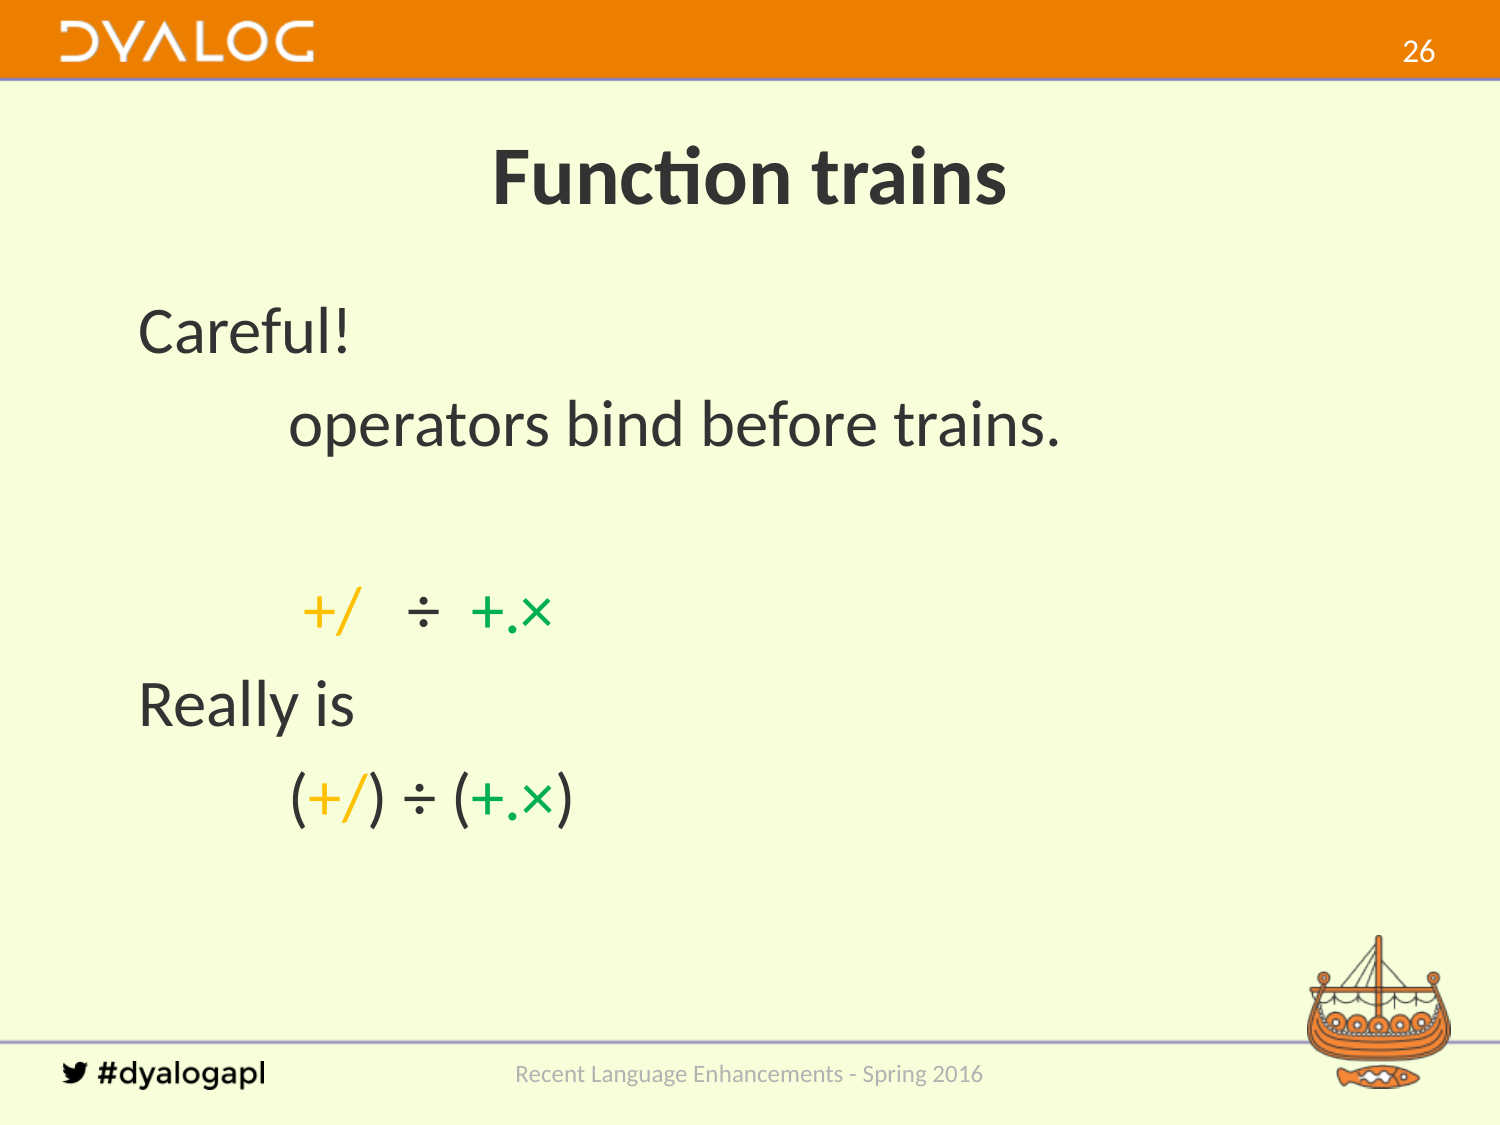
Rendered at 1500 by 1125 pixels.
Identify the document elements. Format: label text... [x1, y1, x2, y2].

footer Recent Language Enhancements - Spring 2016 [395, 1042, 1105, 1103]
list Careful! operators bind before trains. +/ ÷ +.× Really is (+/) ÷ (+.×) [123, 278, 1376, 988]
title Function trains [123, 113, 1376, 254]
slide_number 25 [1293, 19, 1451, 79]
picture [0, 0, 1500, 1125]
